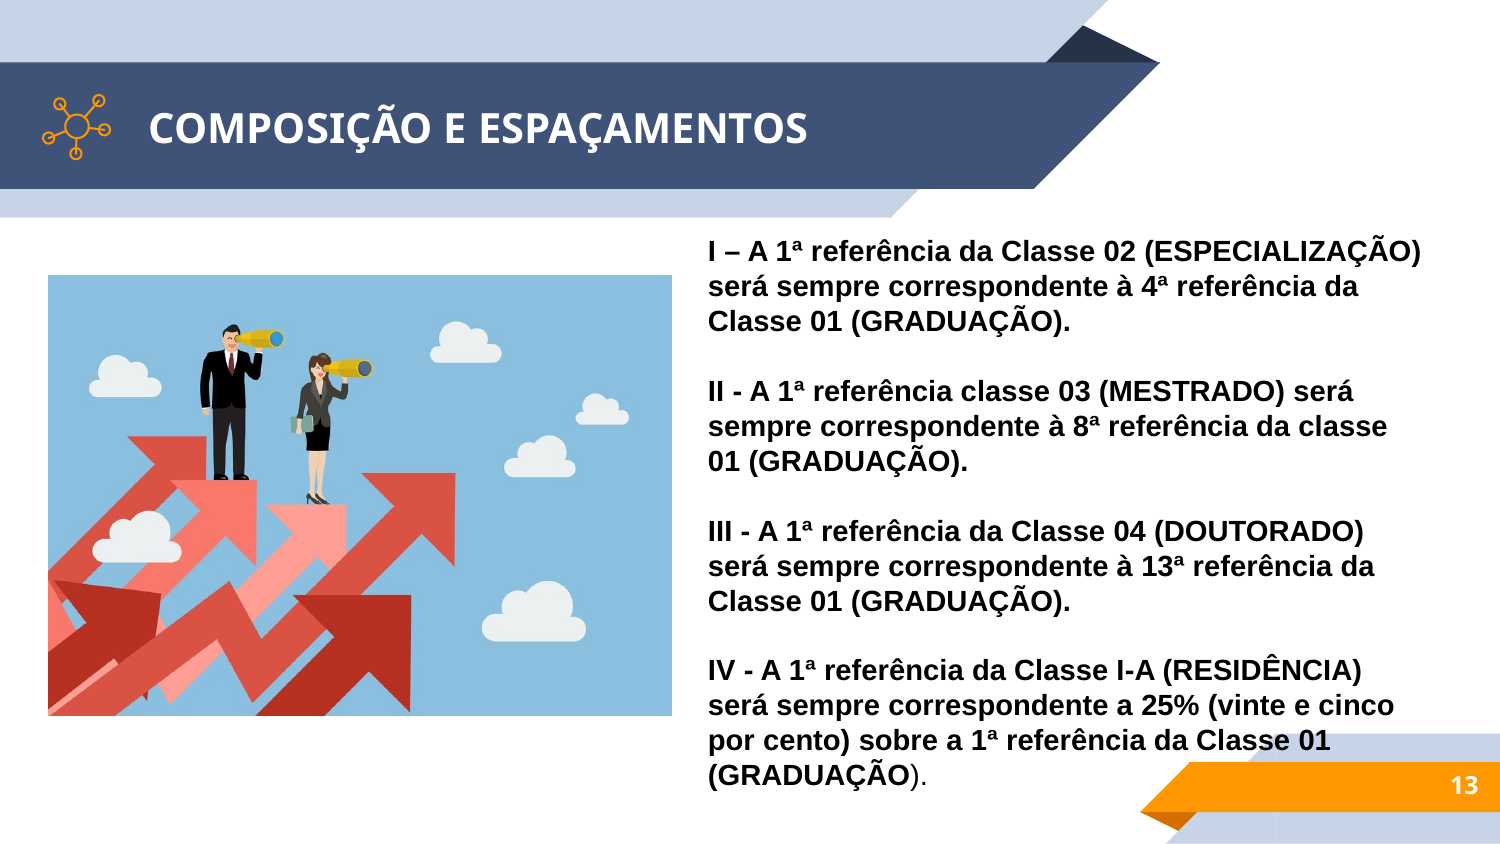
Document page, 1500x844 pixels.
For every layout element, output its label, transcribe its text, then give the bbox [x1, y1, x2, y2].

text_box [42, 94, 111, 160]
slide_number 13 [1249, 760, 1494, 813]
picture [48, 274, 673, 717]
text_box I – A 1ª referência da Classe 02 (ESPECIALIZAÇÃO) será sempre correspondente à 4ª referência da Classe 01 (GRADUAÇÃO). II - A 1ª referência classe 03 (MESTRADO) será sempre correspondente à 8ª referência da classe 01 (GRADUAÇÃO). III - A 1ª referência da Classe 04 (DOUTORADO) será sempre correspondente à 13ª referência da Classe 01 (GRADUAÇÃO). IV - A 1ª referência da Classe I-A (RESIDÊNCIA) será sempre correspondente a 25% (vinte e cinco por cento) sobre a 1ª referência da Classe 01 (GRADUAÇÃO). [693, 224, 1444, 799]
title COMPOSIÇÃO E ESPAÇAMENTOS [133, 64, 997, 190]
